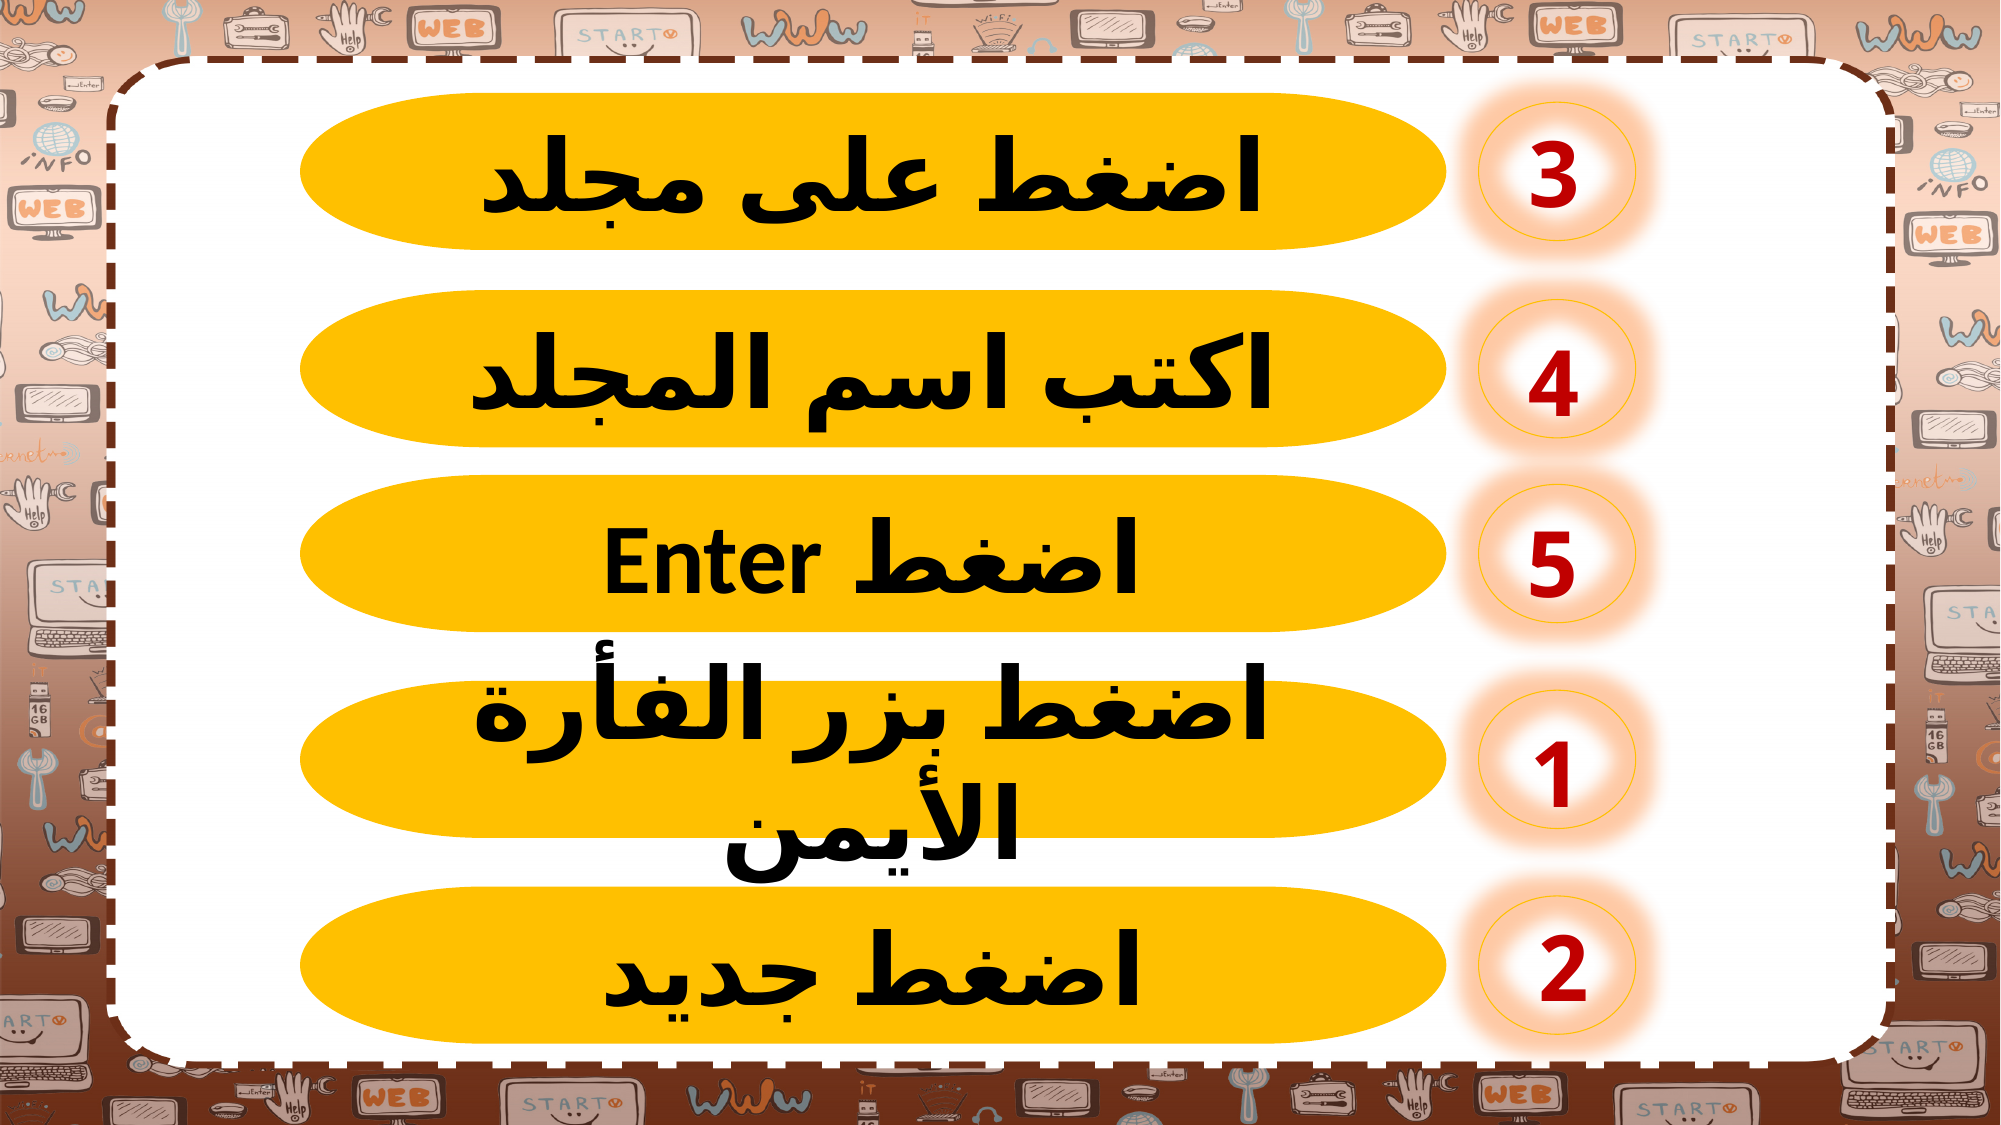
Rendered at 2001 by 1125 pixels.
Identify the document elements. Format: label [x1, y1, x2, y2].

text_box [299, 886, 1636, 1044]
picture [0, 0, 2001, 1125]
text_box [299, 290, 1636, 448]
text_box [299, 680, 1636, 838]
text_box [299, 92, 1636, 250]
text_box [299, 474, 1636, 633]
